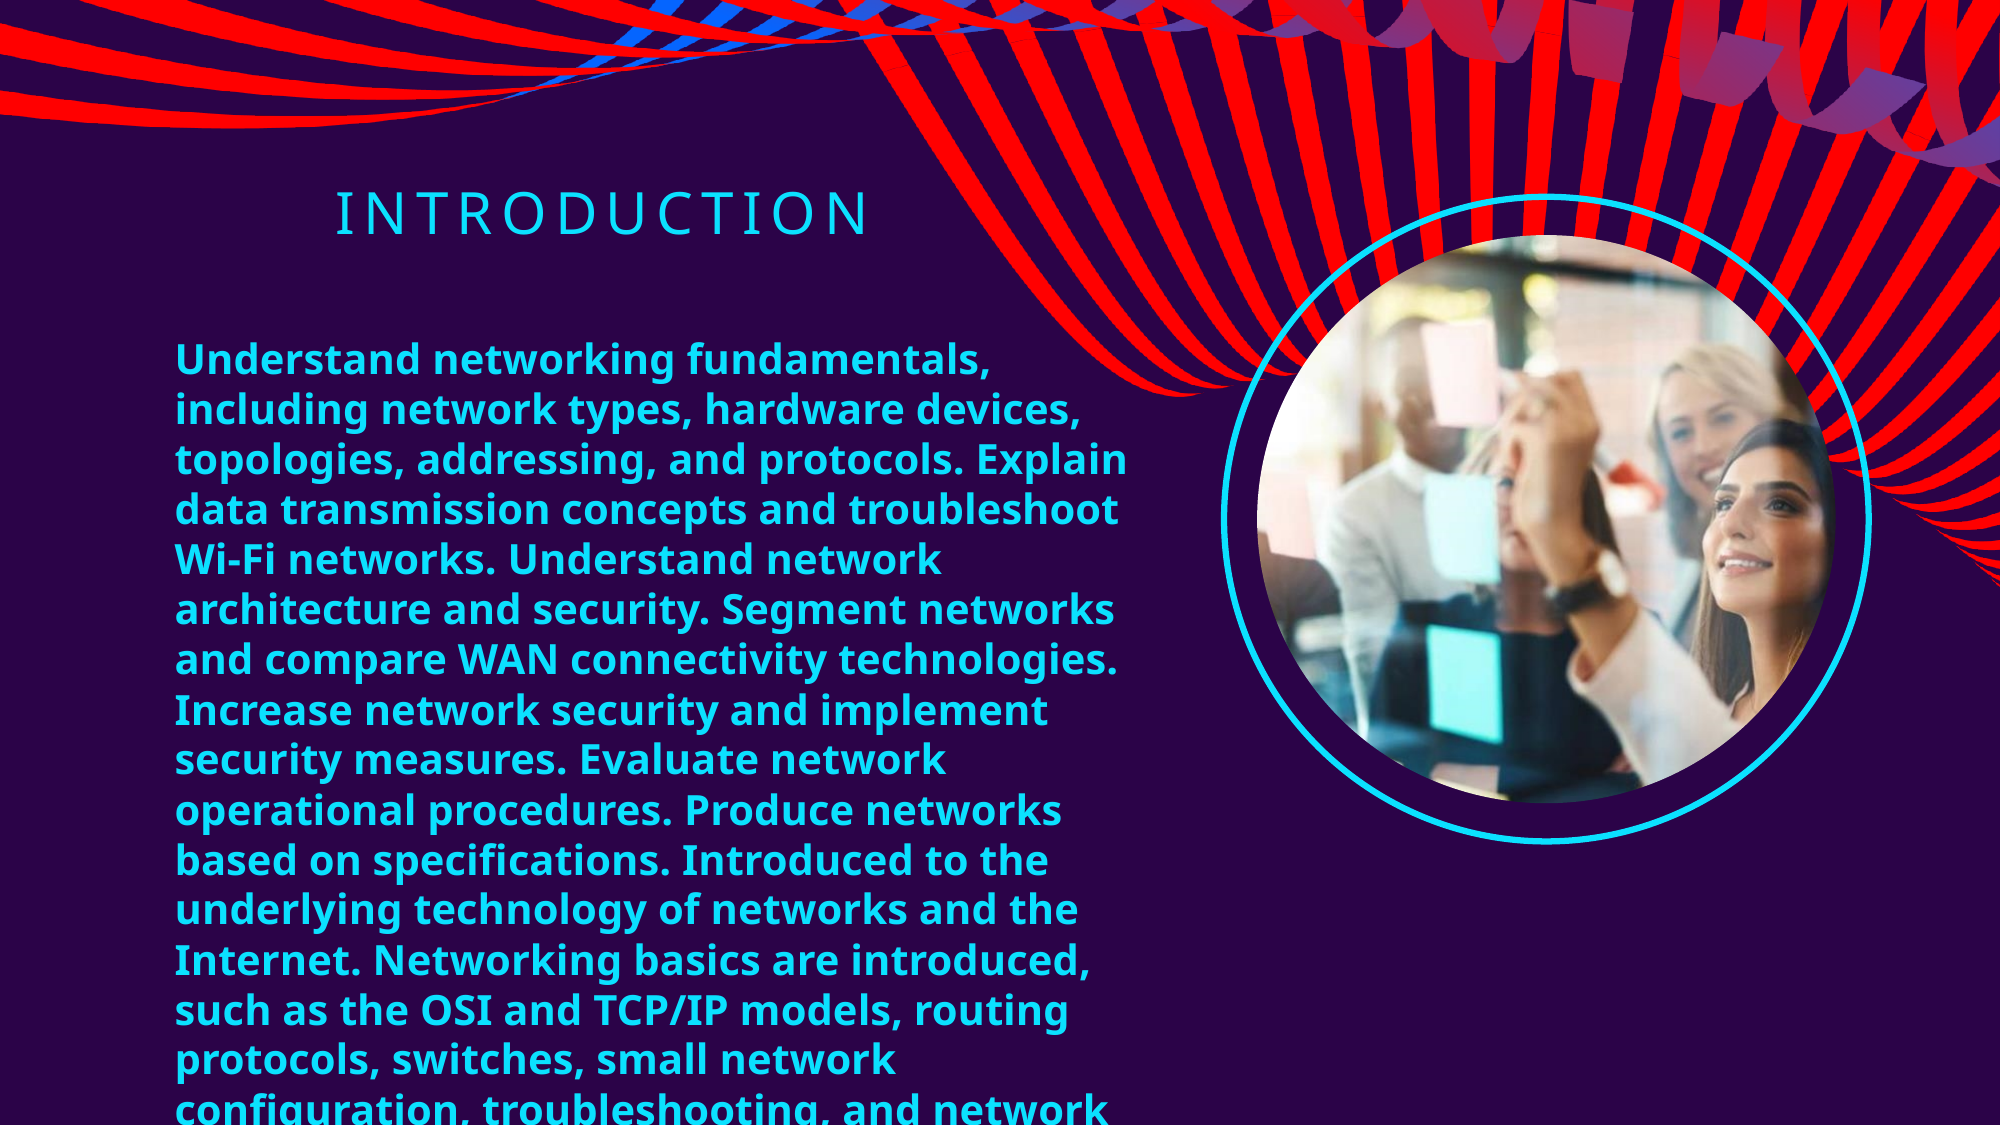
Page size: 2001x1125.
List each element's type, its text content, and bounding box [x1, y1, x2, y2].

text_box Understand networking fundamentals, including network types, hardware devices, topologies, addressing, and protocols. Explain data transmission concepts and troubleshoot Wi-Fi networks. Understand network architecture and security. Segment networks and compare WAN connectivity technologies. Increase network security and implement security measures. Evaluate network operational procedures. Produce networks based on specifications. Introduced to the underlying technology of networks and the Internet. Networking basics are introduced, such as the OSI and TCP/IP models, routing protocols, switches, small network configuration, troubleshooting, and network security. [159, 325, 1167, 1125]
title Introduction [320, 176, 1073, 265]
picture [0, 0, 2000, 1125]
